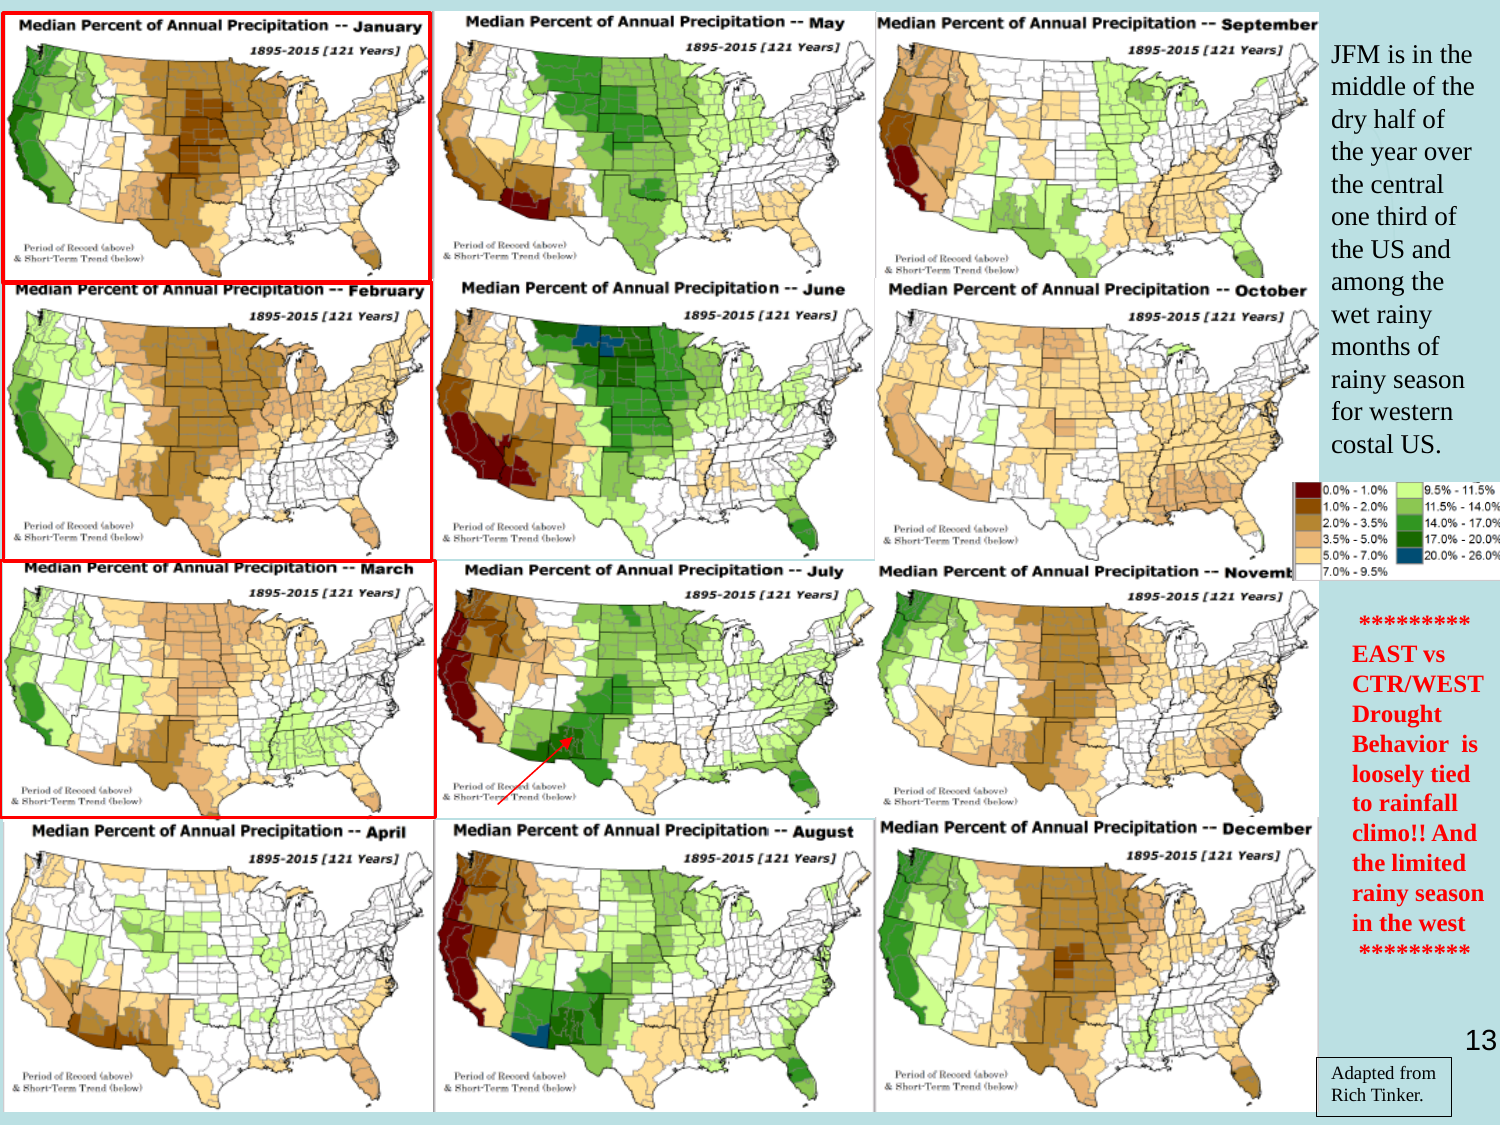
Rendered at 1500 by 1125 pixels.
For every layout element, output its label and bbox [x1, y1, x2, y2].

text_box [497, 736, 573, 805]
text_box [2, 11, 1500, 1117]
